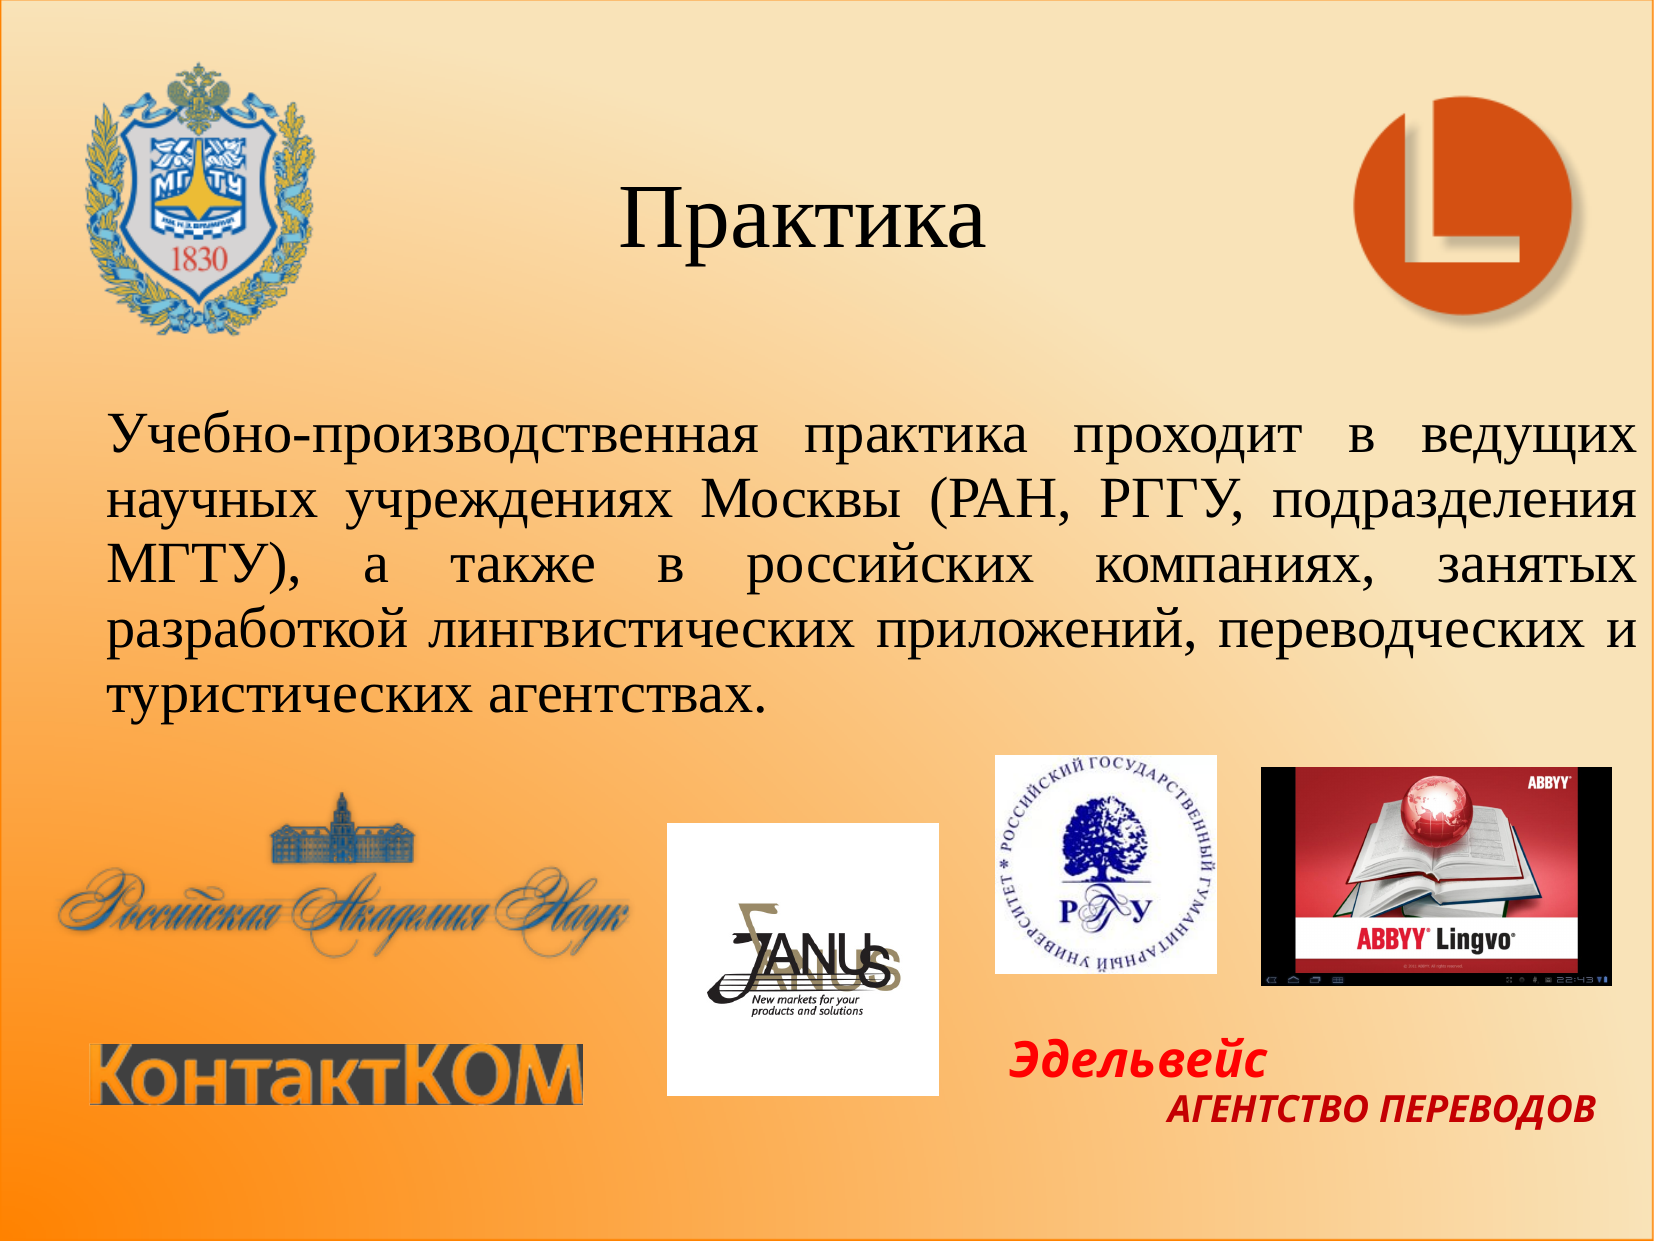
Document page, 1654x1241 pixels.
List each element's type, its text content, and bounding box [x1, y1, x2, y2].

text_box Эдельвейс АГЕНТСТВО ПЕРЕВОДОВ [995, 984, 1612, 1139]
list Учебно-производственная практика проходит в ведущих научных учреждениях Москвы (РАН, РГГУ, подразделения МГТУ), а также в российских компаниях, занятых разработкой лингвистических приложений, переводческих и туристических агентствах. [49, 395, 1639, 1241]
picture [89, 1043, 584, 1106]
title Практика [58, 113, 1547, 320]
picture [667, 823, 939, 1096]
picture [995, 755, 1217, 974]
picture [0, 0, 1654, 1241]
picture [1261, 767, 1612, 987]
